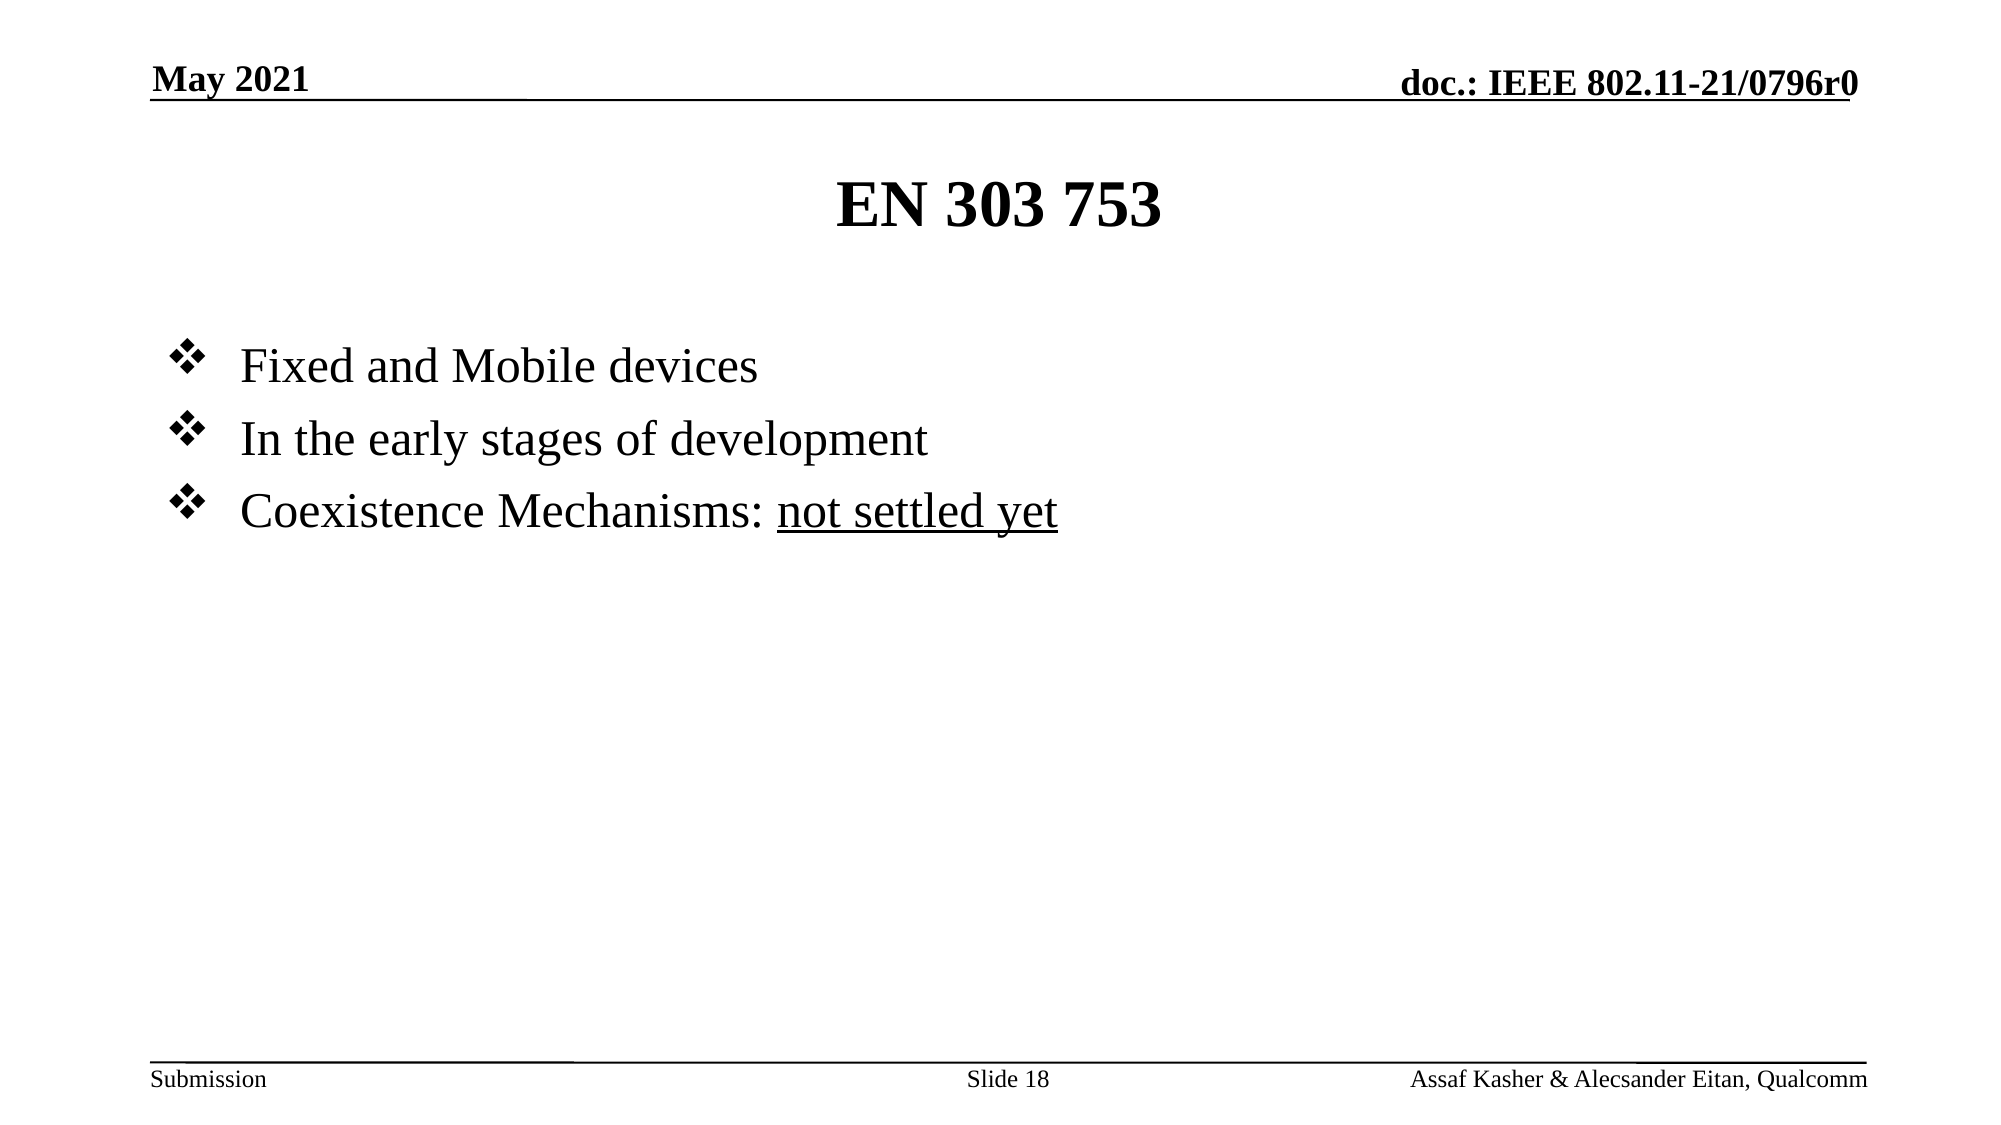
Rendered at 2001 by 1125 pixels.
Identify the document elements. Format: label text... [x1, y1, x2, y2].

slide_number Slide 18 [950, 1061, 1067, 1123]
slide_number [152, 54, 563, 100]
title EN 303 753 [149, 112, 1850, 288]
footer Assaf Kasher & Alecsander Eitan, Qualcomm [1171, 1061, 1869, 1093]
list Fixed and Mobile devices In the early stages of development Coexistence Mechanisms: not settled yet [149, 324, 1850, 1000]
